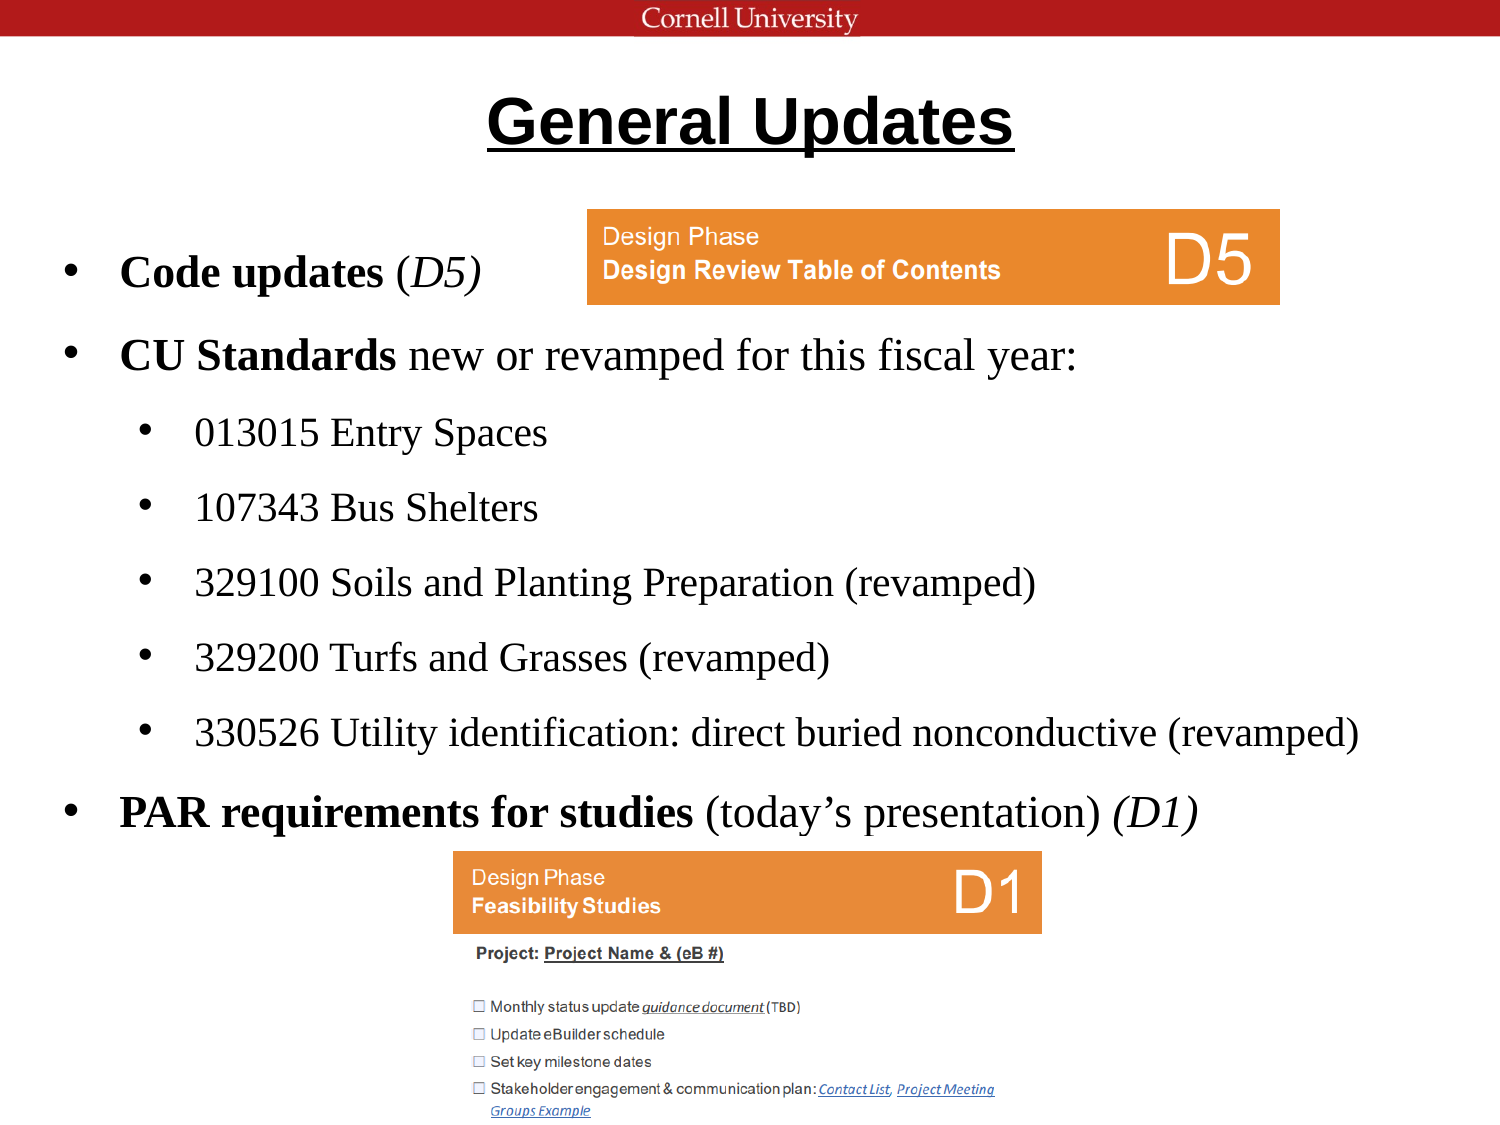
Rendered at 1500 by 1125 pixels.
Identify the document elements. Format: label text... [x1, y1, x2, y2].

picture [634, 0, 861, 61]
picture [442, 836, 1058, 1124]
title General Updates [193, 75, 1306, 212]
picture [587, 208, 1280, 305]
list Code updates (D5) CU Standards new or revamped for this fiscal year: 013015 Entry Spaces 107343 Bus Shelters 329100 Soils and Planting Preparation (revamped) 329200 Turfs and Grasses (revamped) 330526 Utility identification: direct buried nonconductive (revamped) PAR requirements for studies (today’s presentation) (D1) [61, 212, 1439, 853]
